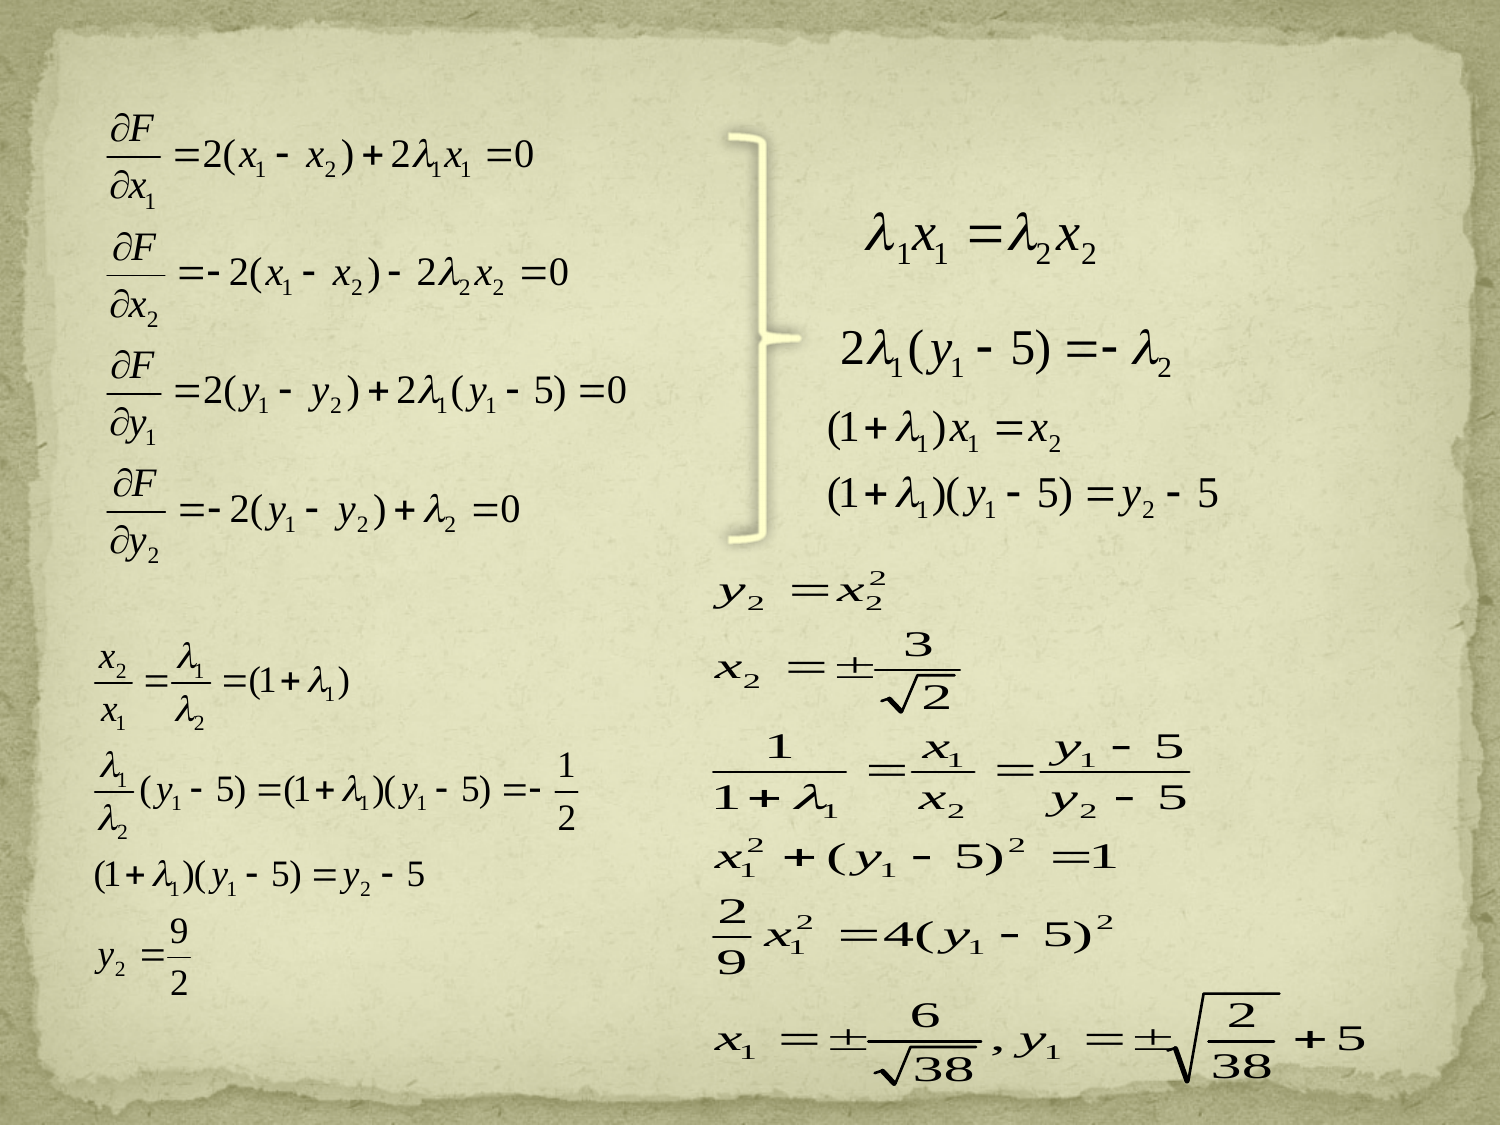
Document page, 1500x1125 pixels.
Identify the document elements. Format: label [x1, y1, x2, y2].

list [102, 103, 631, 573]
text_box [834, 316, 1181, 384]
text_box [91, 636, 583, 1066]
text_box [730, 134, 800, 542]
text_box [823, 400, 1223, 528]
text_box [705, 565, 1376, 1091]
text_box [858, 198, 1103, 272]
